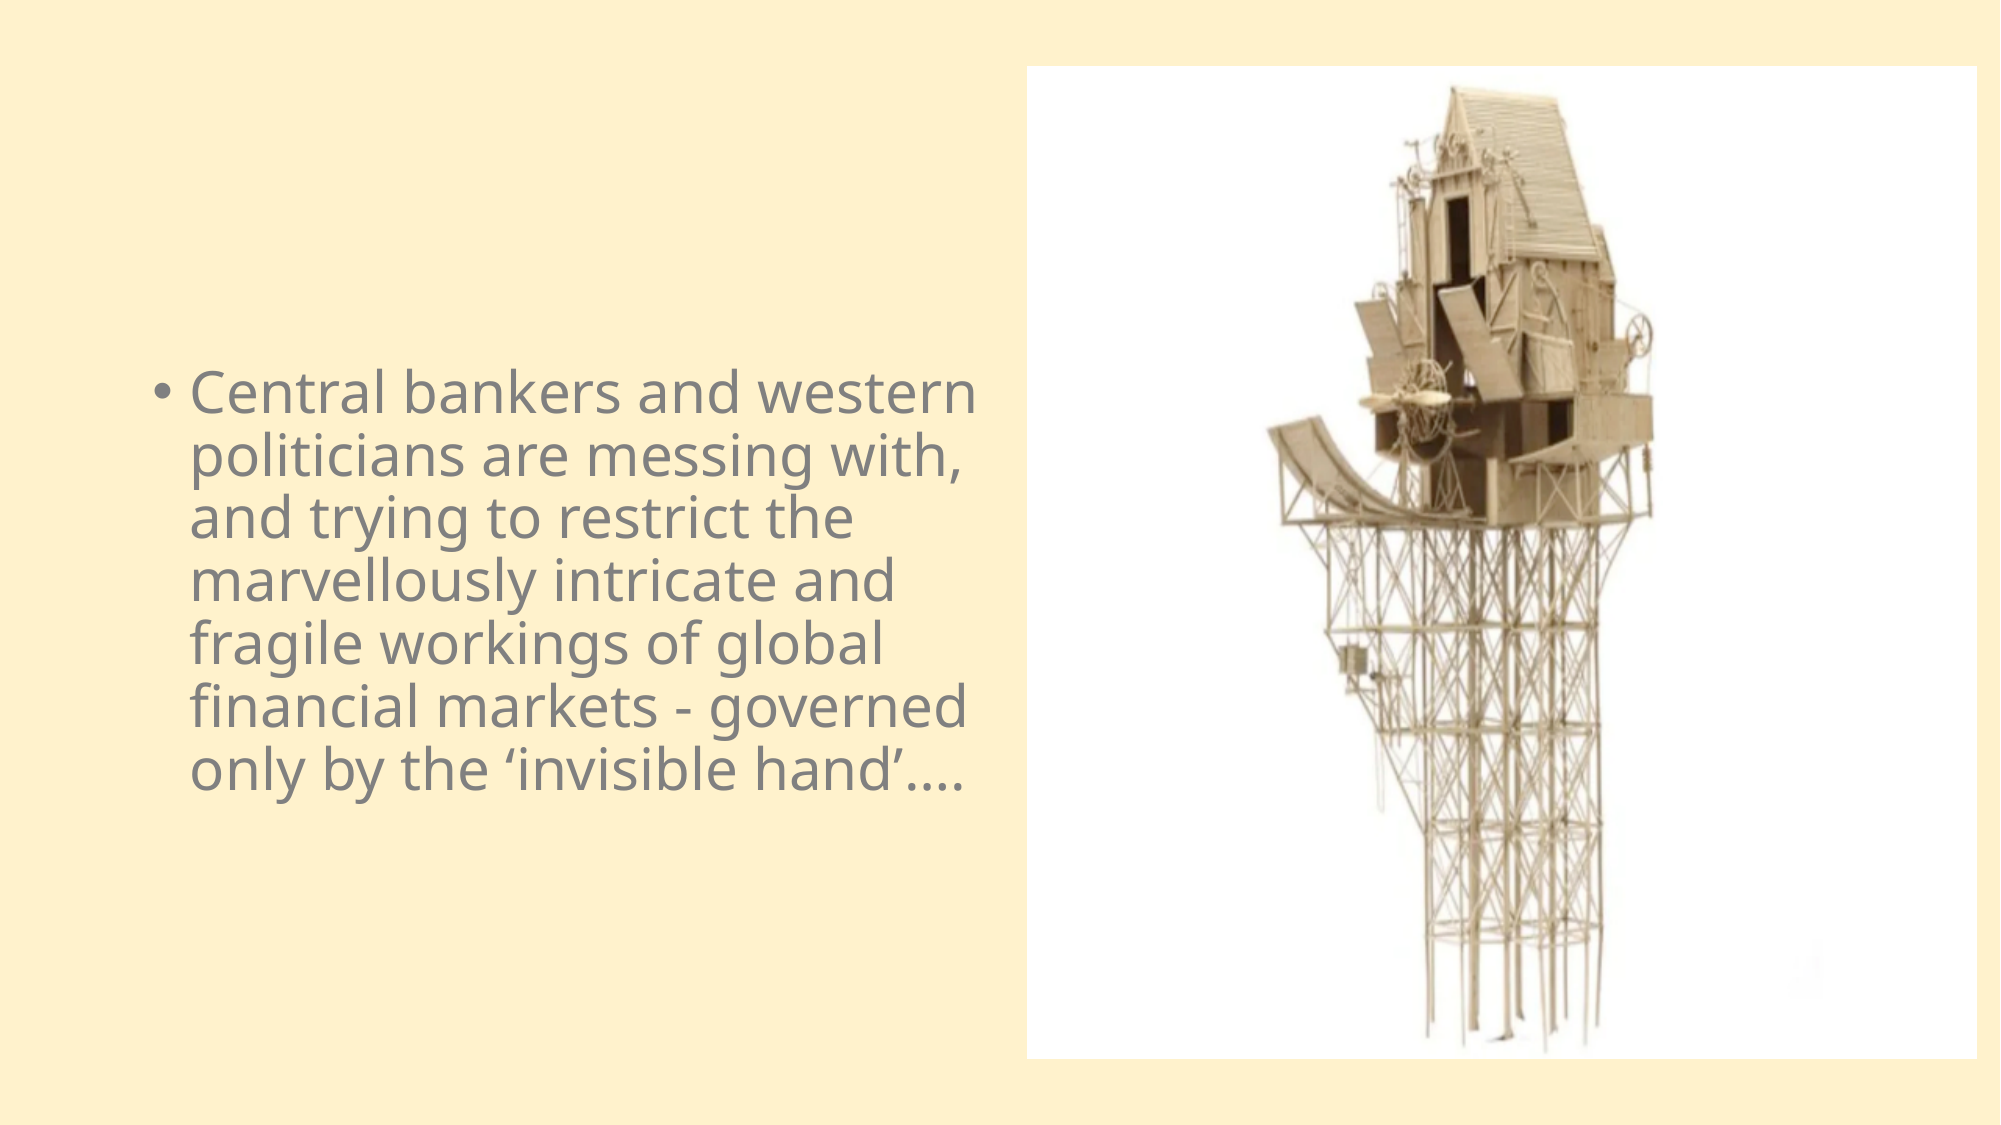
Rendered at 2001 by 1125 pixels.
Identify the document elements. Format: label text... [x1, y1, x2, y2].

picture [1027, 66, 1977, 1059]
list Central bankers and western politicians are messing with, and trying to restrict the marvellously intricate and fragile workings of global financial markets - governed only by the ‘invisible hand’…. [137, 97, 1027, 1014]
